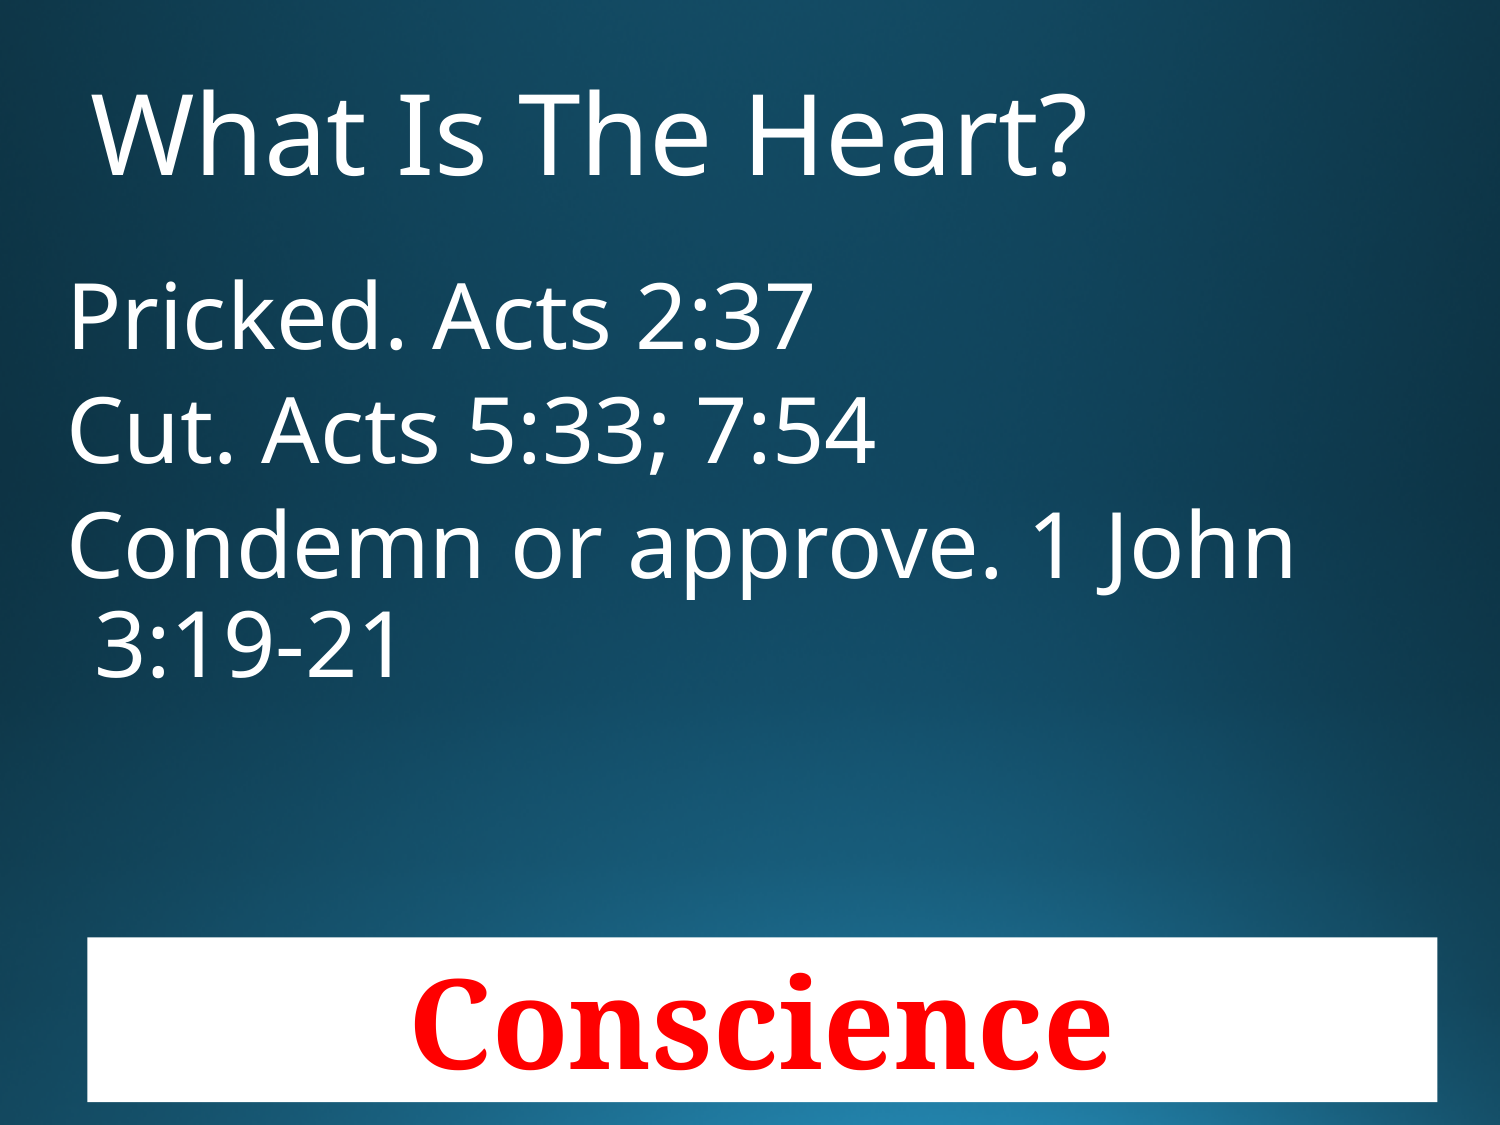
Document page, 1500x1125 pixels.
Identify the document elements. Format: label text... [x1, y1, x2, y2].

title What Is The Heart? [75, 37, 1425, 241]
list Pricked. Acts 2:37 Cut. Acts 5:33; 7:54 Condemn or approve. 1 John 3:19-21 [51, 262, 1453, 916]
picture [0, 0, 1500, 1125]
text_box Conscience [87, 937, 1438, 1103]
